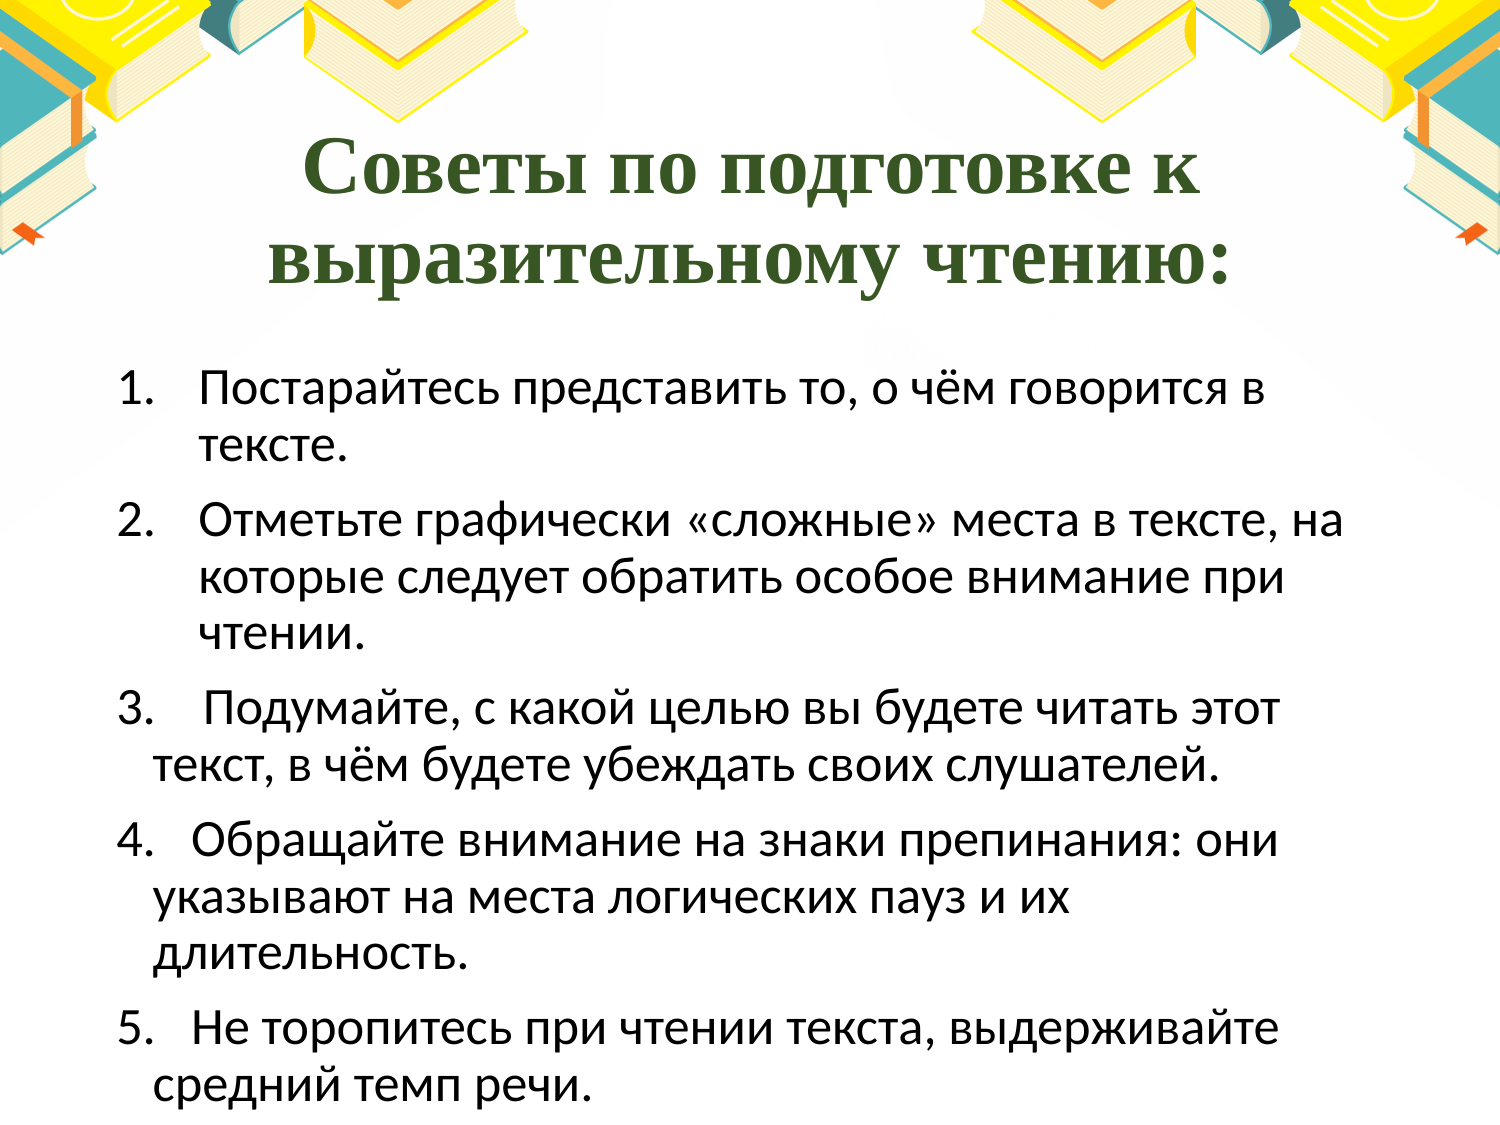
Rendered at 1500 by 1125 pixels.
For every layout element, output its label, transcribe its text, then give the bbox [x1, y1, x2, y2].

list Постарайтесь представить то, о чём говорится в тексте. Отметьте графически «сложные» места в тексте, на которые следует обратить особое внимание при чтении. 3. Подумайте, с какой целью вы будете читать этот текст, в чём будете убеждать своих слушателей. 4. Обращайте внимание на знаки препинания: они указывают на места логических пауз и их длительность. 5. Не торопитесь при чтении текста, выдерживайте средний темп речи. [101, 352, 1393, 1125]
title Советы по подготовке к выразительному чтению: [108, 102, 1395, 322]
picture [0, 0, 1500, 1125]
